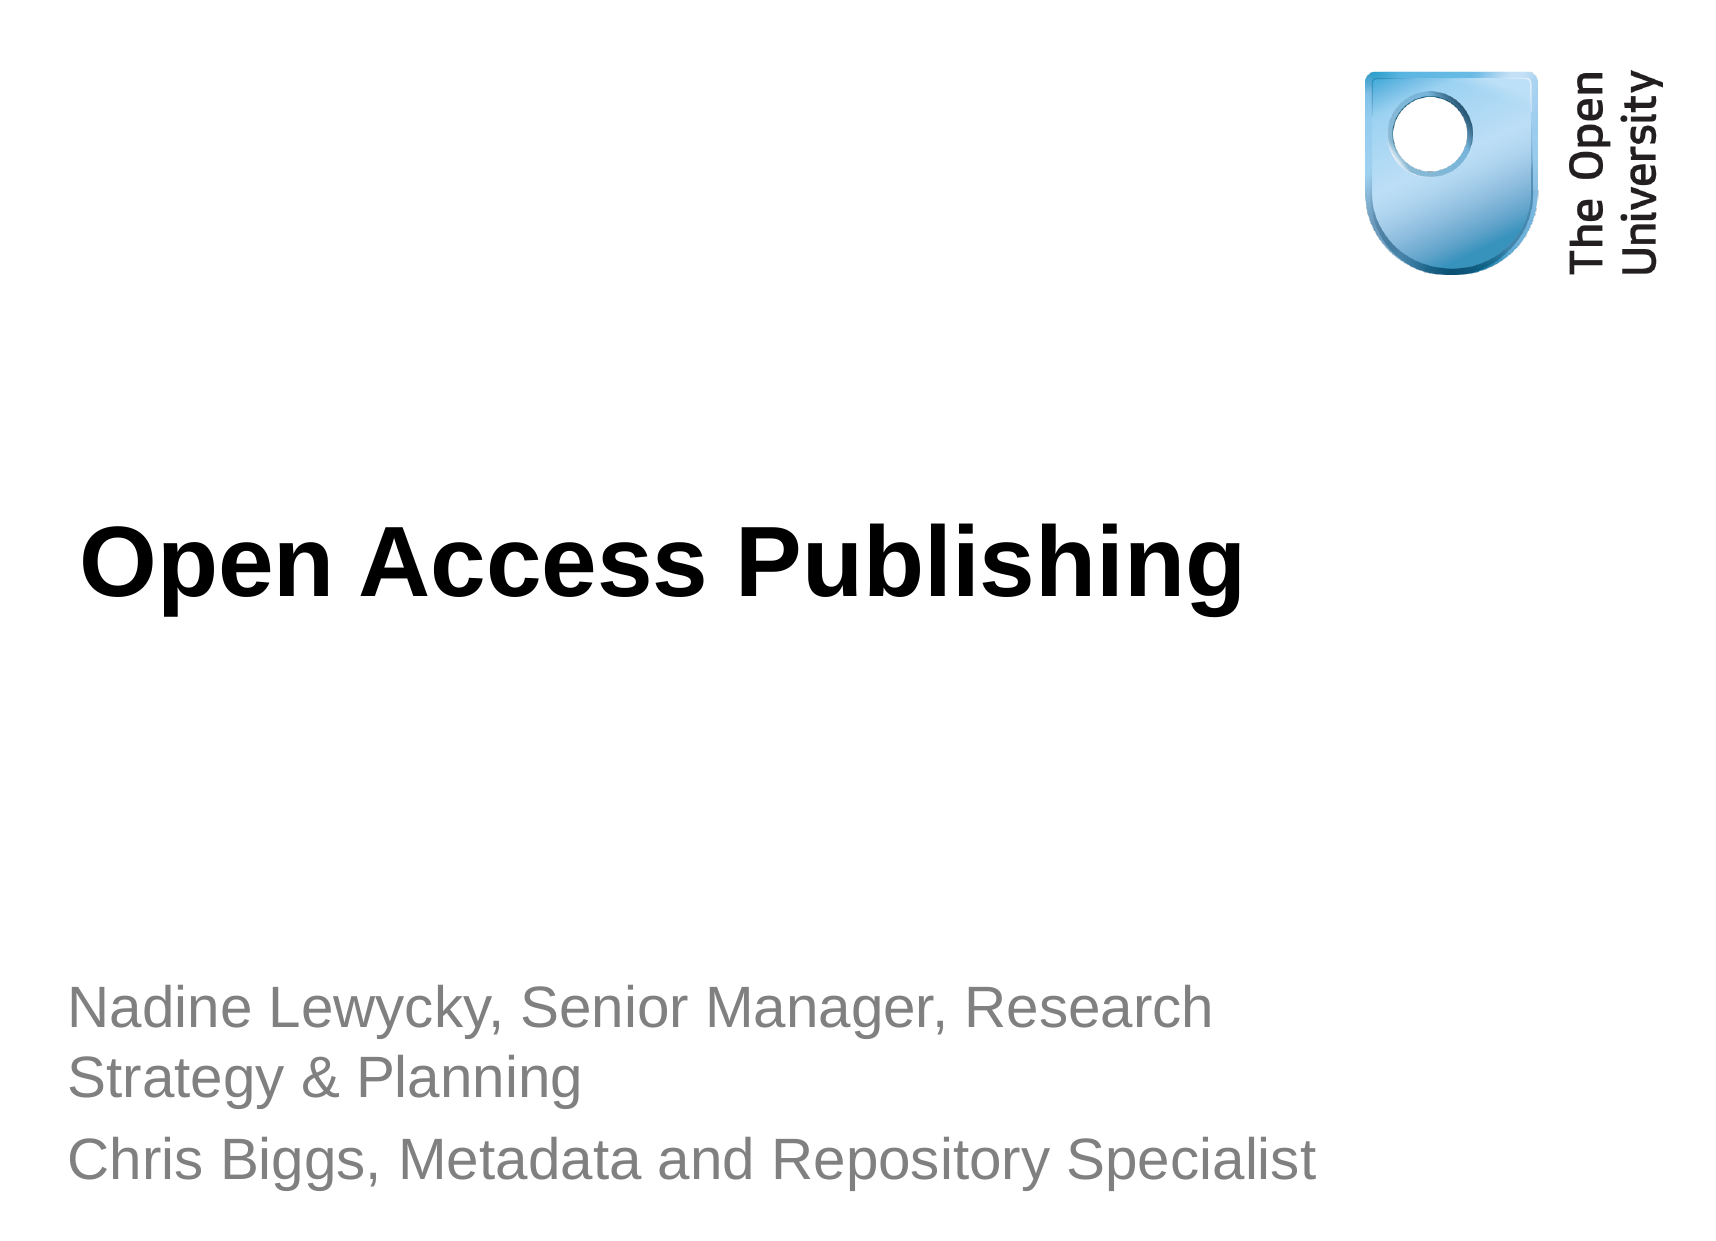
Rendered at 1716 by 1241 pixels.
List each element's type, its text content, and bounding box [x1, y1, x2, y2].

picture [1365, 70, 1663, 275]
subtitle Nadine Lewycky, Senior Manager, Research Strategy & Planning Chris Biggs, Metadata and Repository Specialist [54, 962, 1427, 1203]
title Open Access Publishing [66, 490, 1449, 746]
